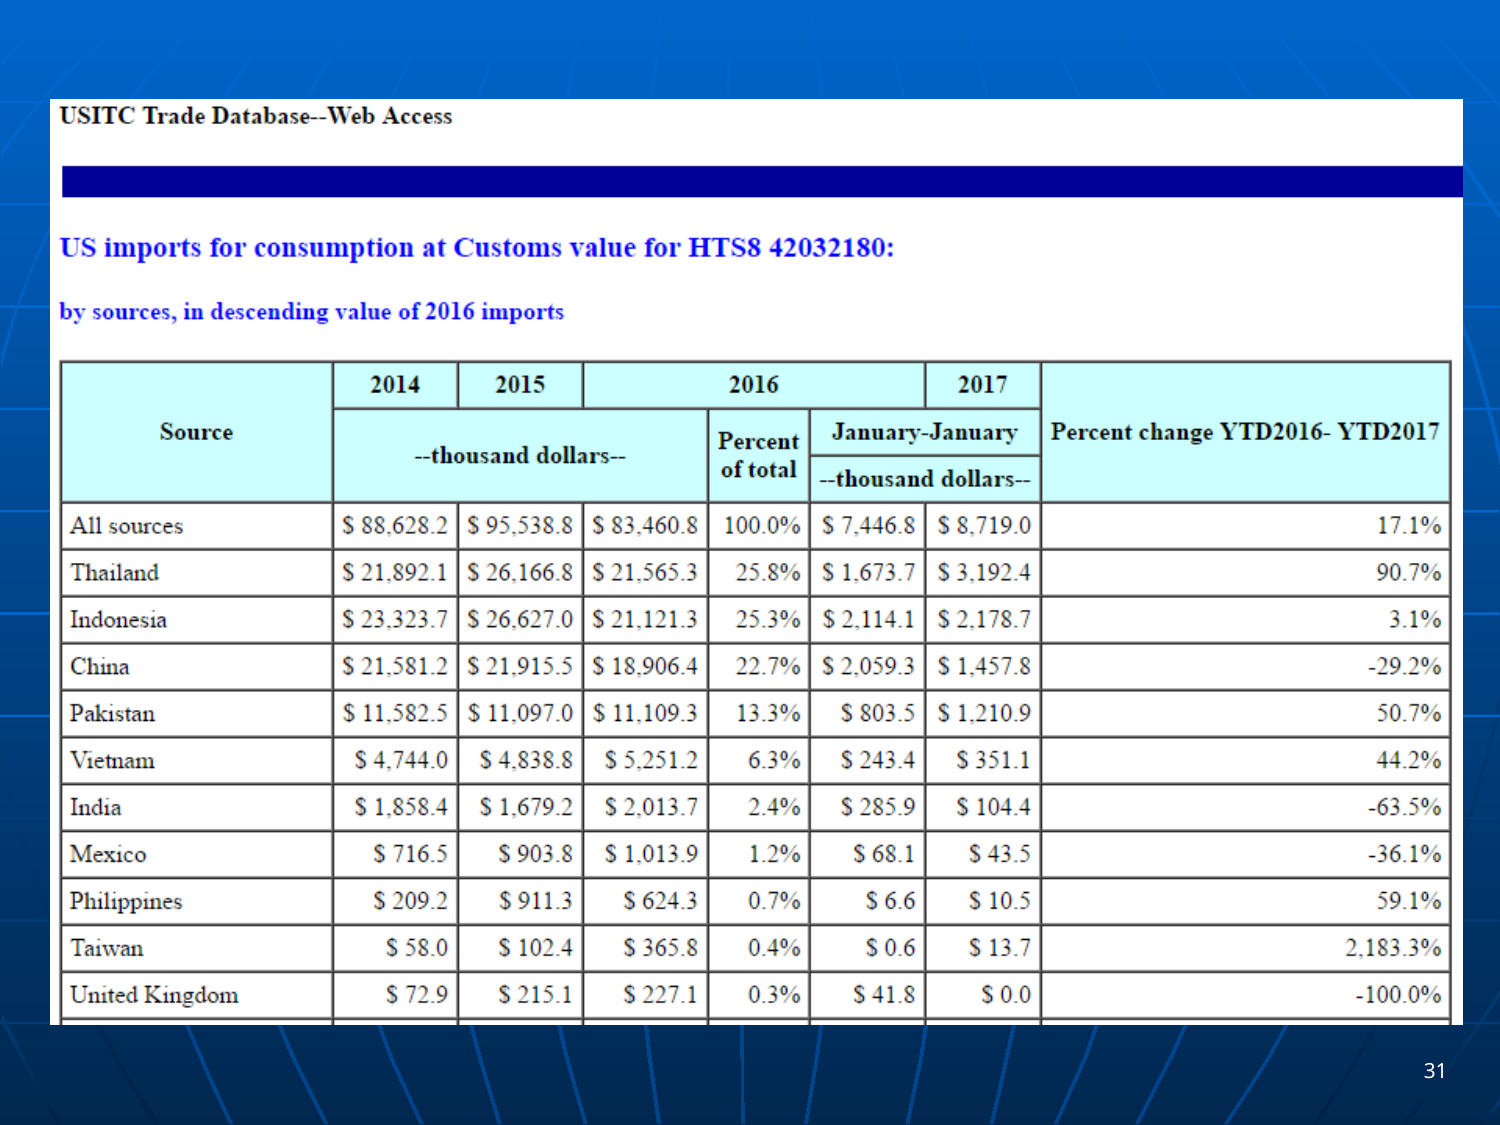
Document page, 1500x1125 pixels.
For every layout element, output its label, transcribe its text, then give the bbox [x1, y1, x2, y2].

slide_number 31 [1087, 1049, 1463, 1125]
picture [49, 99, 1463, 1026]
